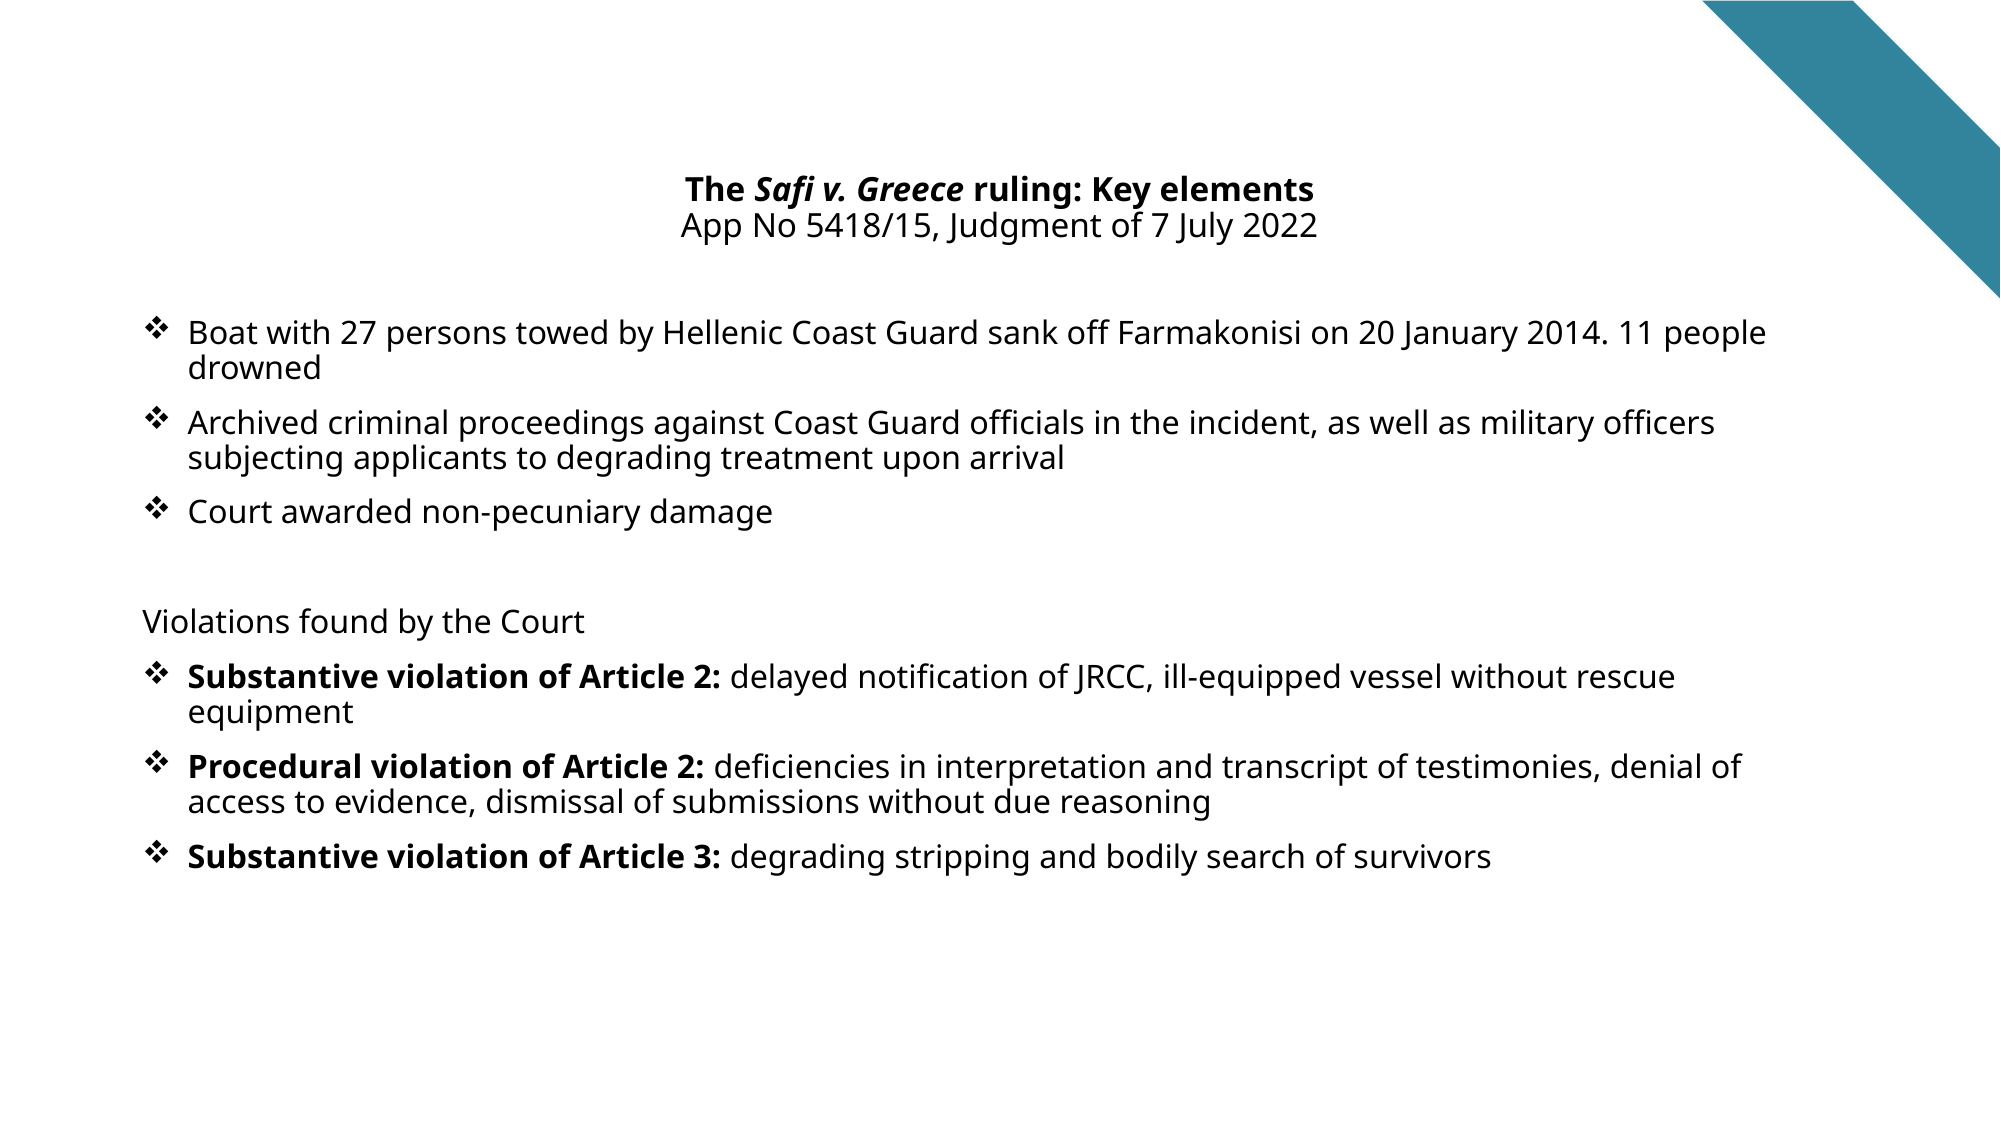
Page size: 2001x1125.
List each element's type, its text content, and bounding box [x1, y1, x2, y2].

text_box [1704, 1, 2000, 297]
list Boat with 27 persons towed by Hellenic Coast Guard sank off Farmakonisi on 20 January 2014. 11 people drowned Archived criminal proceedings against Coast Guard officials in the incident, as well as military officers subjecting applicants to degrading treatment upon arrival Court awarded non-pecuniary damage Violations found by the Court Substantive violation of Article 2: delayed notification of JRCC, ill-equipped vessel without rescue equipment Procedural violation of Article 2: deficiencies in interpretation and transcript of testimonies, denial of access to evidence, dismissal of submissions without due reasoning Substantive violation of Article 3: degrading stripping and bodily search of survivors [127, 309, 1853, 885]
title The Safi v. Greece ruling: Key elements App No 5418/15, Judgment of 7 July 2022 [137, 127, 1863, 253]
